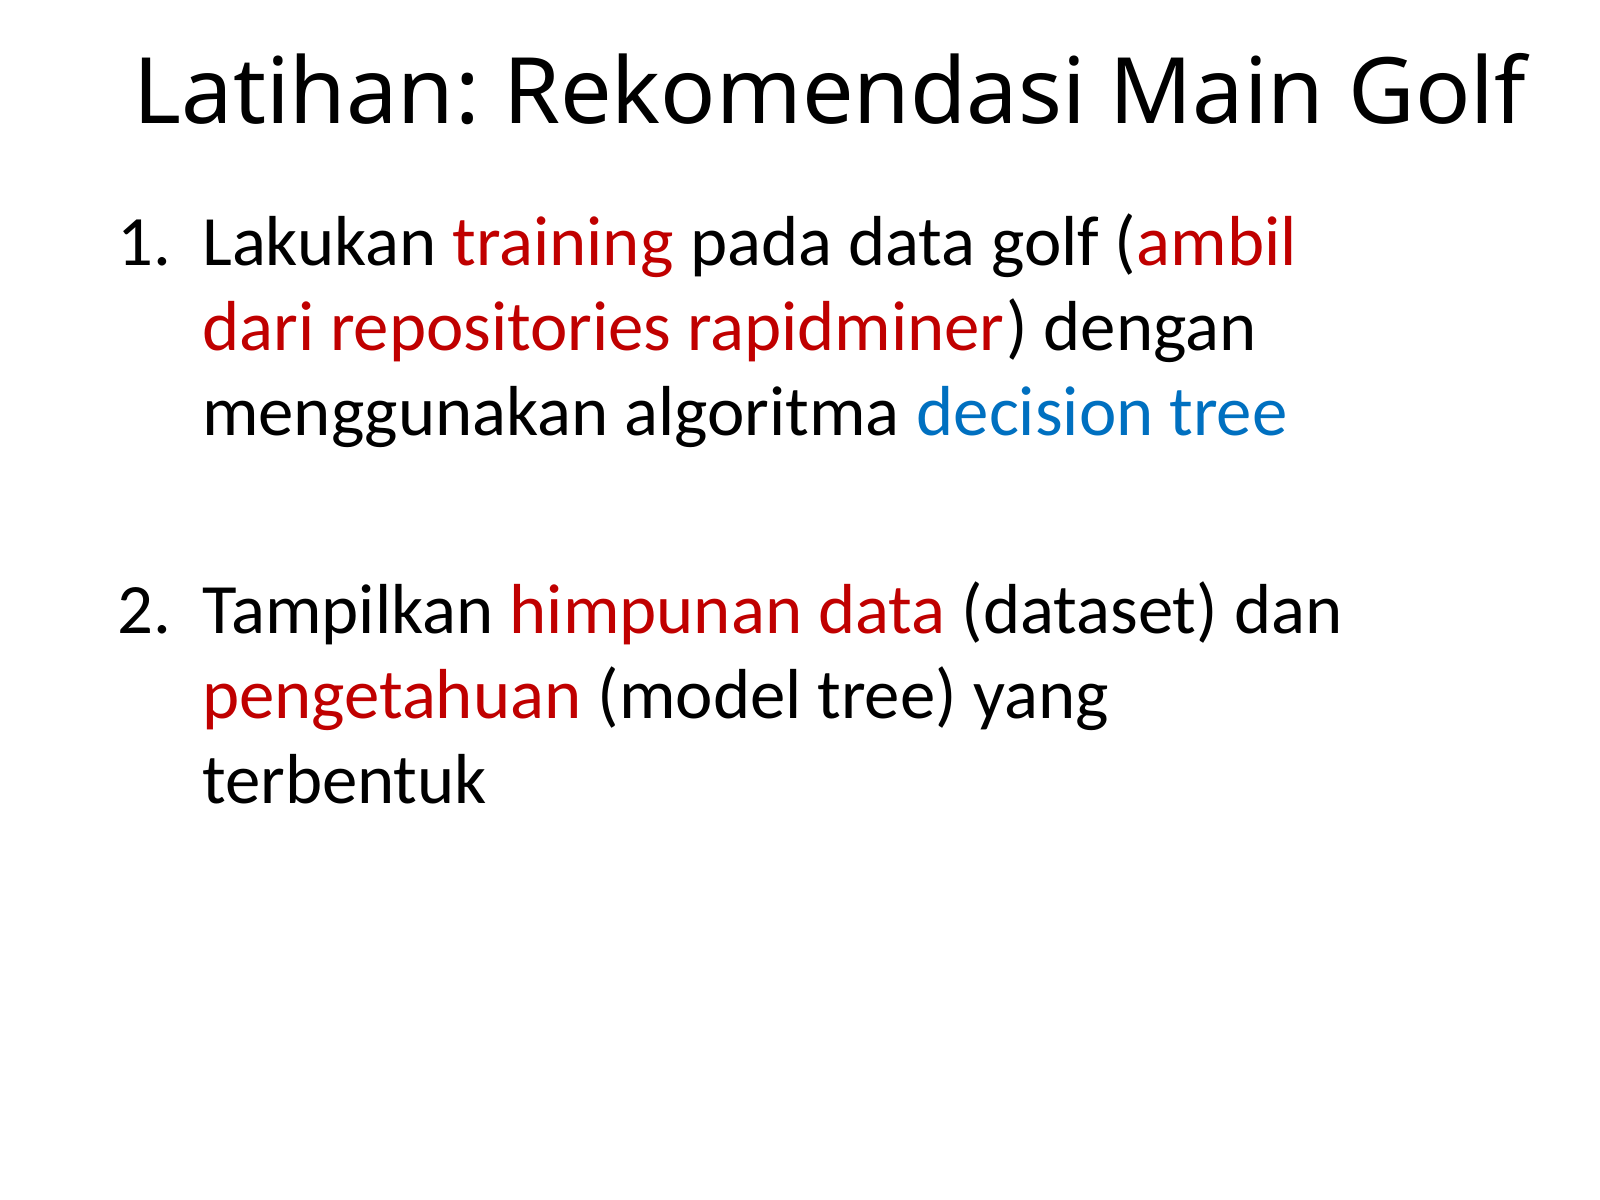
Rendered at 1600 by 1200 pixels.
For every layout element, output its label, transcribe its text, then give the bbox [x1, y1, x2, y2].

text_box Latihan: Rekomendasi Main Golf [103, 24, 1558, 132]
text_box Lakukan training pada data golf (ambil dari repositories rapidminer) dengan menggunakan algoritma decision tree Tampilkan himpunan data (dataset) dan pengetahuan (model tree) yang terbentuk [103, 187, 1397, 1063]
